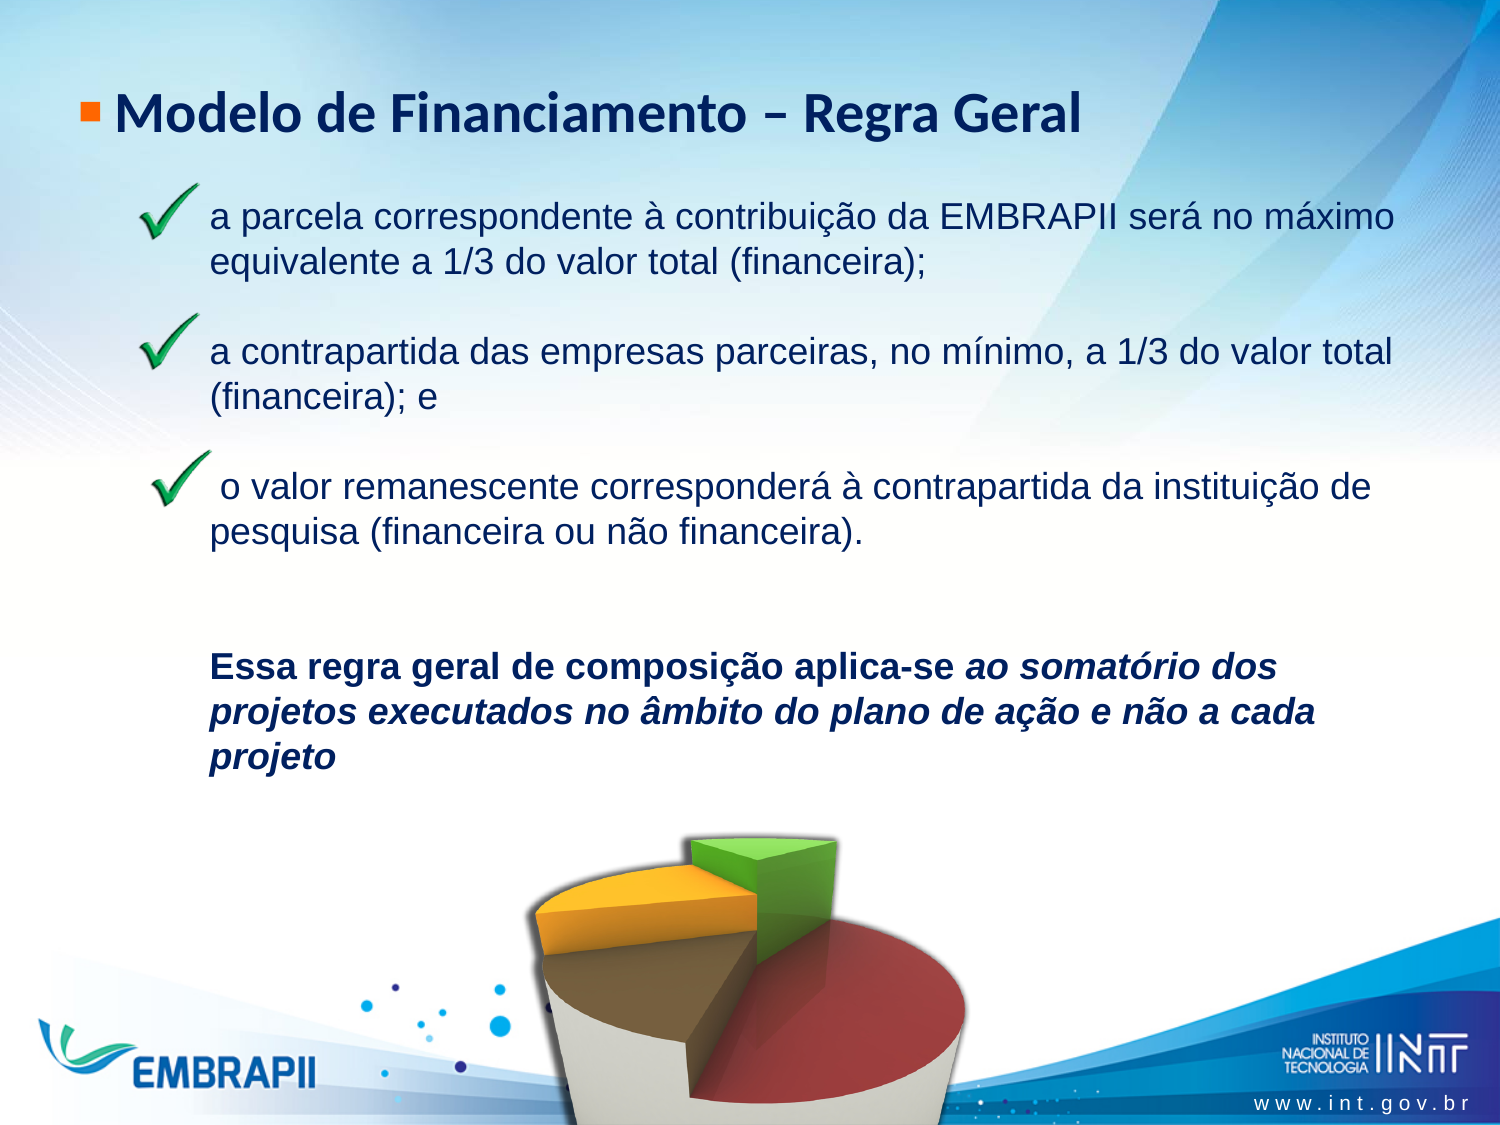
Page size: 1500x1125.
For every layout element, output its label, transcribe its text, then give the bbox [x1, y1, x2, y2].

text_box [79, 100, 102, 123]
picture [0, 770, 1500, 1125]
text_box [10, 0, 590, 110]
picture [0, 0, 1500, 657]
text_box a parcela correspondente à contribuição da EMBRAPII será no máximo equivalente a 1/3 do valor total (financeira); a contrapartida das empresas parceiras, no mínimo, a 1/3 do valor total (financeira); e o valor remanescente corresponderá à contrapartida da instituição de pesquisa (financeira ou não financeira). Essa regra geral de composição aplica-se ao somatório dos projetos executados no âmbito do plano de ação e não a cada projeto [194, 184, 1435, 929]
text_box Modelo de Financiamento – Regra Geral [100, 66, 1152, 152]
